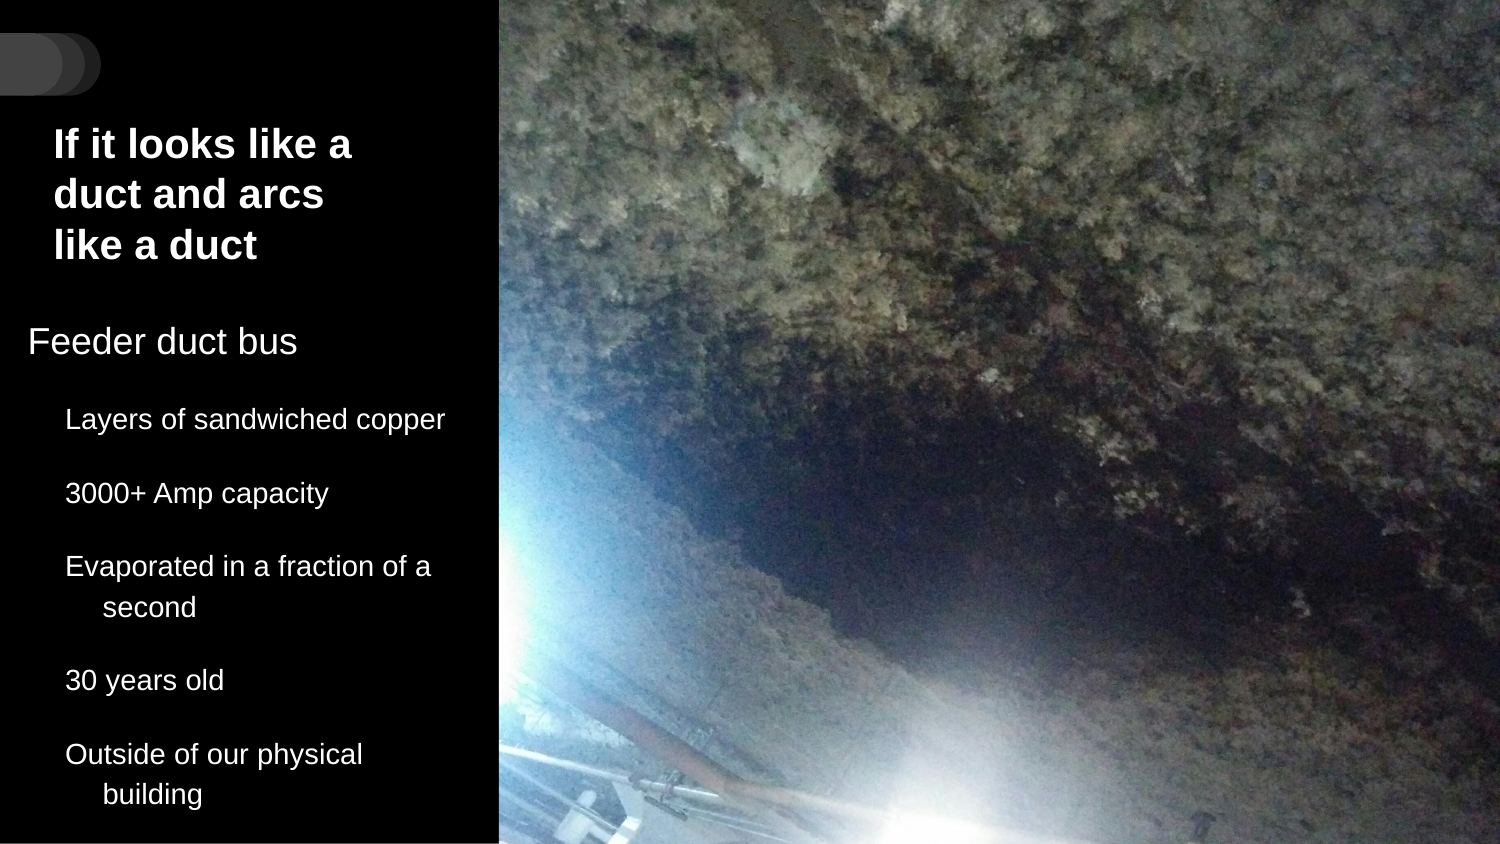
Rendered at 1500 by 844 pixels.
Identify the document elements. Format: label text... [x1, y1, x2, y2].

list Feeder duct bus Layers of sandwiched copper 3000+ Amp capacity Evaporated in a fraction of a second 30 years old Outside of our physical building [12, 294, 488, 835]
picture [498, 0, 1500, 844]
title If it looks like a duct and arcs like a duct [38, 136, 460, 283]
